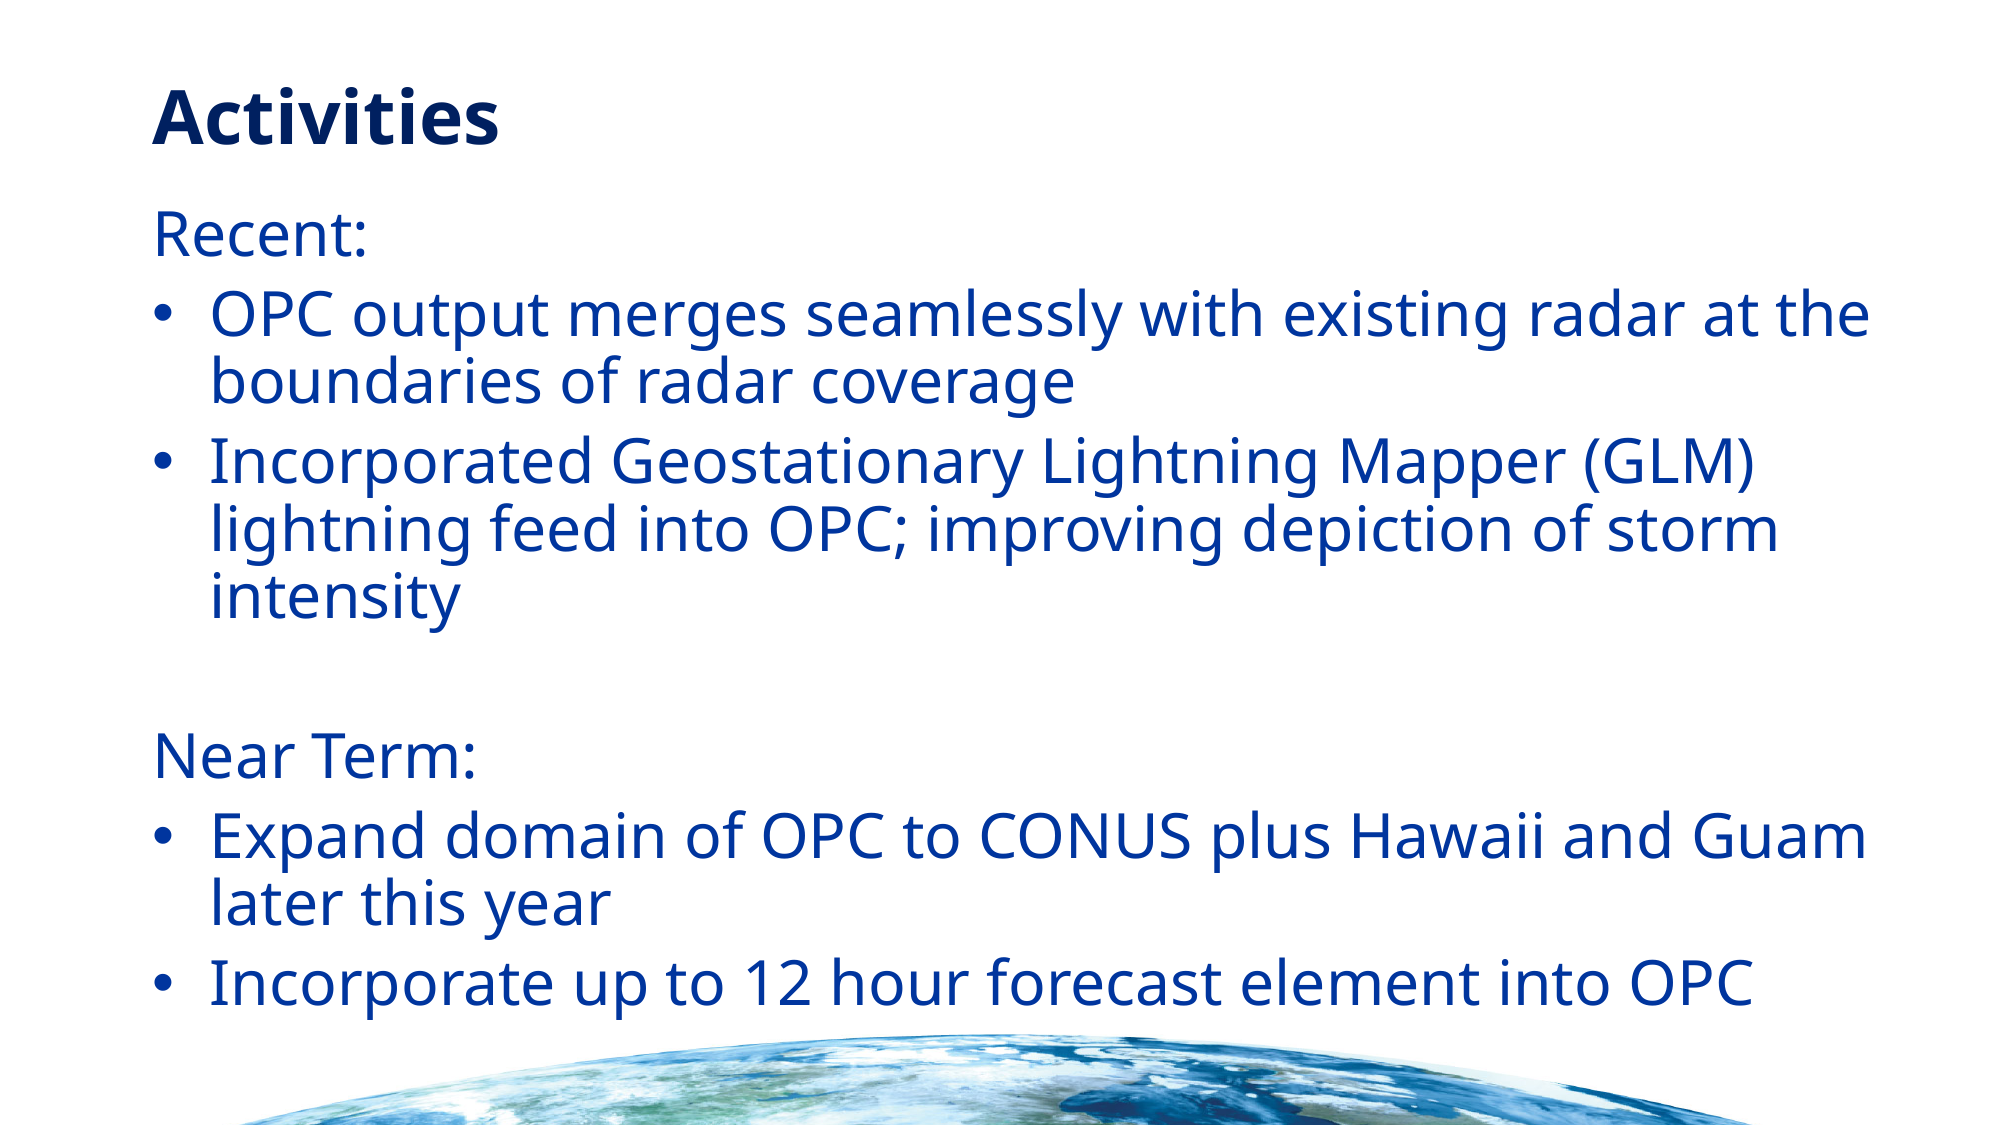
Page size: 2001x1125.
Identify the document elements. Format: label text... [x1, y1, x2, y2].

picture [0, 1013, 2000, 1125]
list Recent: OPC output merges seamlessly with existing radar at the boundaries of radar coverage Incorporated Geostationary Lightning Mapper (GLM) lightning feed into OPC; improving depiction of storm intensity Near Term: Expand domain of OPC to CONUS plus Hawaii and Guam later this year Incorporate up to 12 hour forecast element into OPC [137, 194, 1895, 964]
title Activities [137, 59, 1863, 180]
